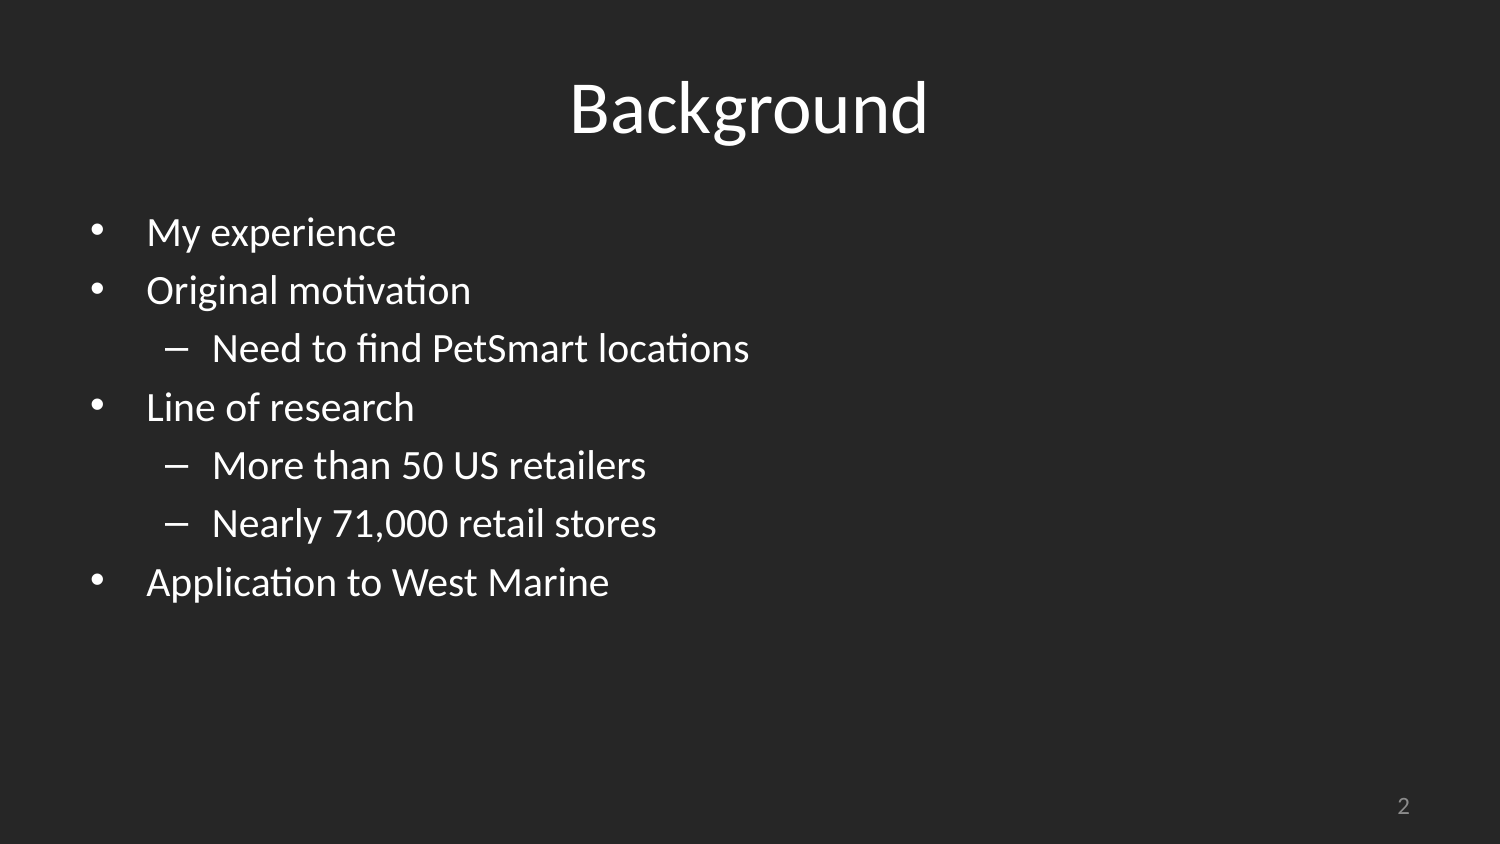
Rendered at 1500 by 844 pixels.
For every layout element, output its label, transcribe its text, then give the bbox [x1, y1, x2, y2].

title Background [75, 33, 1425, 175]
list My experience Original motivation Need to find PetSmart locations Line of research More than 50 US retailers Nearly 71,000 retail stores Application to West Marine [75, 196, 1425, 797]
slide_number 2 [1074, 782, 1425, 827]
